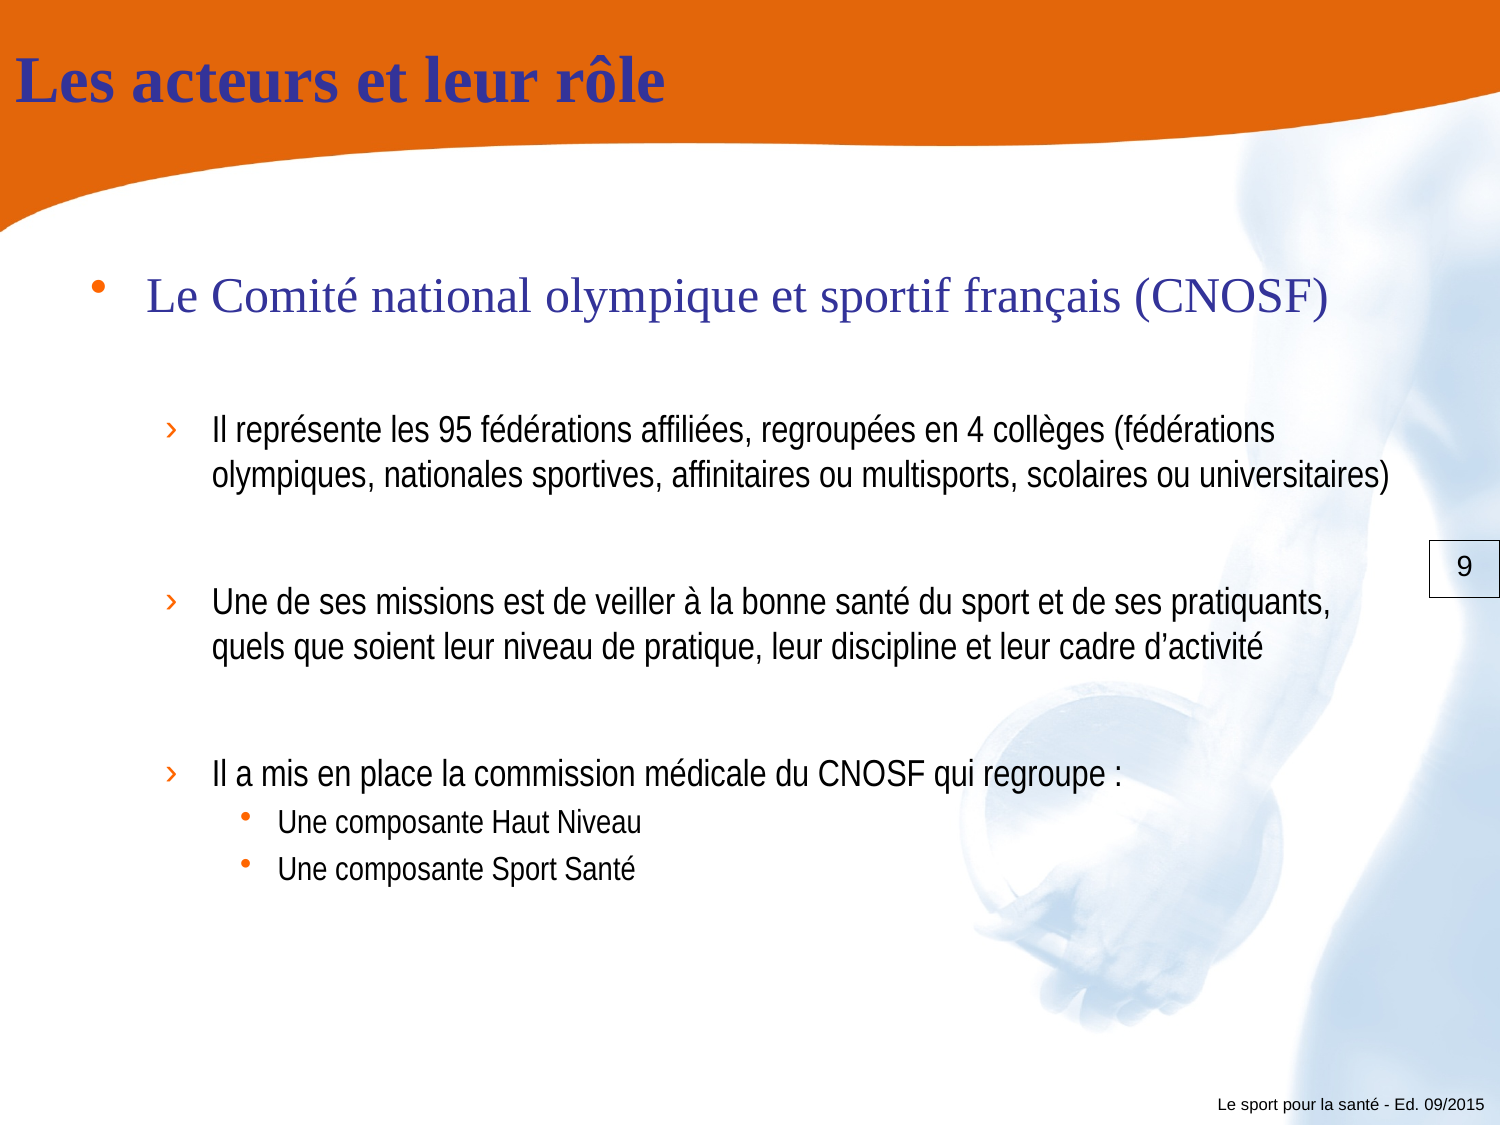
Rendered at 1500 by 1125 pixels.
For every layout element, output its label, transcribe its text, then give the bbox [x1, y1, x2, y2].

text_box 9 [1429, 540, 1500, 598]
picture [0, 0, 1500, 1125]
title Les acteurs et leur rôle [0, 0, 1351, 169]
footer Le sport pour la santé - Ed. 09/2015 [1024, 1085, 1500, 1125]
list Le Comité national olympique et sportif français (CNOSF) Il représente les 95 fédérations affiliées, regroupées en 4 collèges (fédérations olympiques, nationales sportives, affinitaires ou multisports, scolaires ou universitaires) Une de ses missions est de veiller à la bonne santé du sport et de ses pratiquants, quels que soient leur niveau de pratique, leur discipline et leur cadre d’activité Il a mis en place la commission médicale du CNOSF qui regroupe : Une composante Haut Niveau Une composante Sport Santé [74, 255, 1426, 1006]
